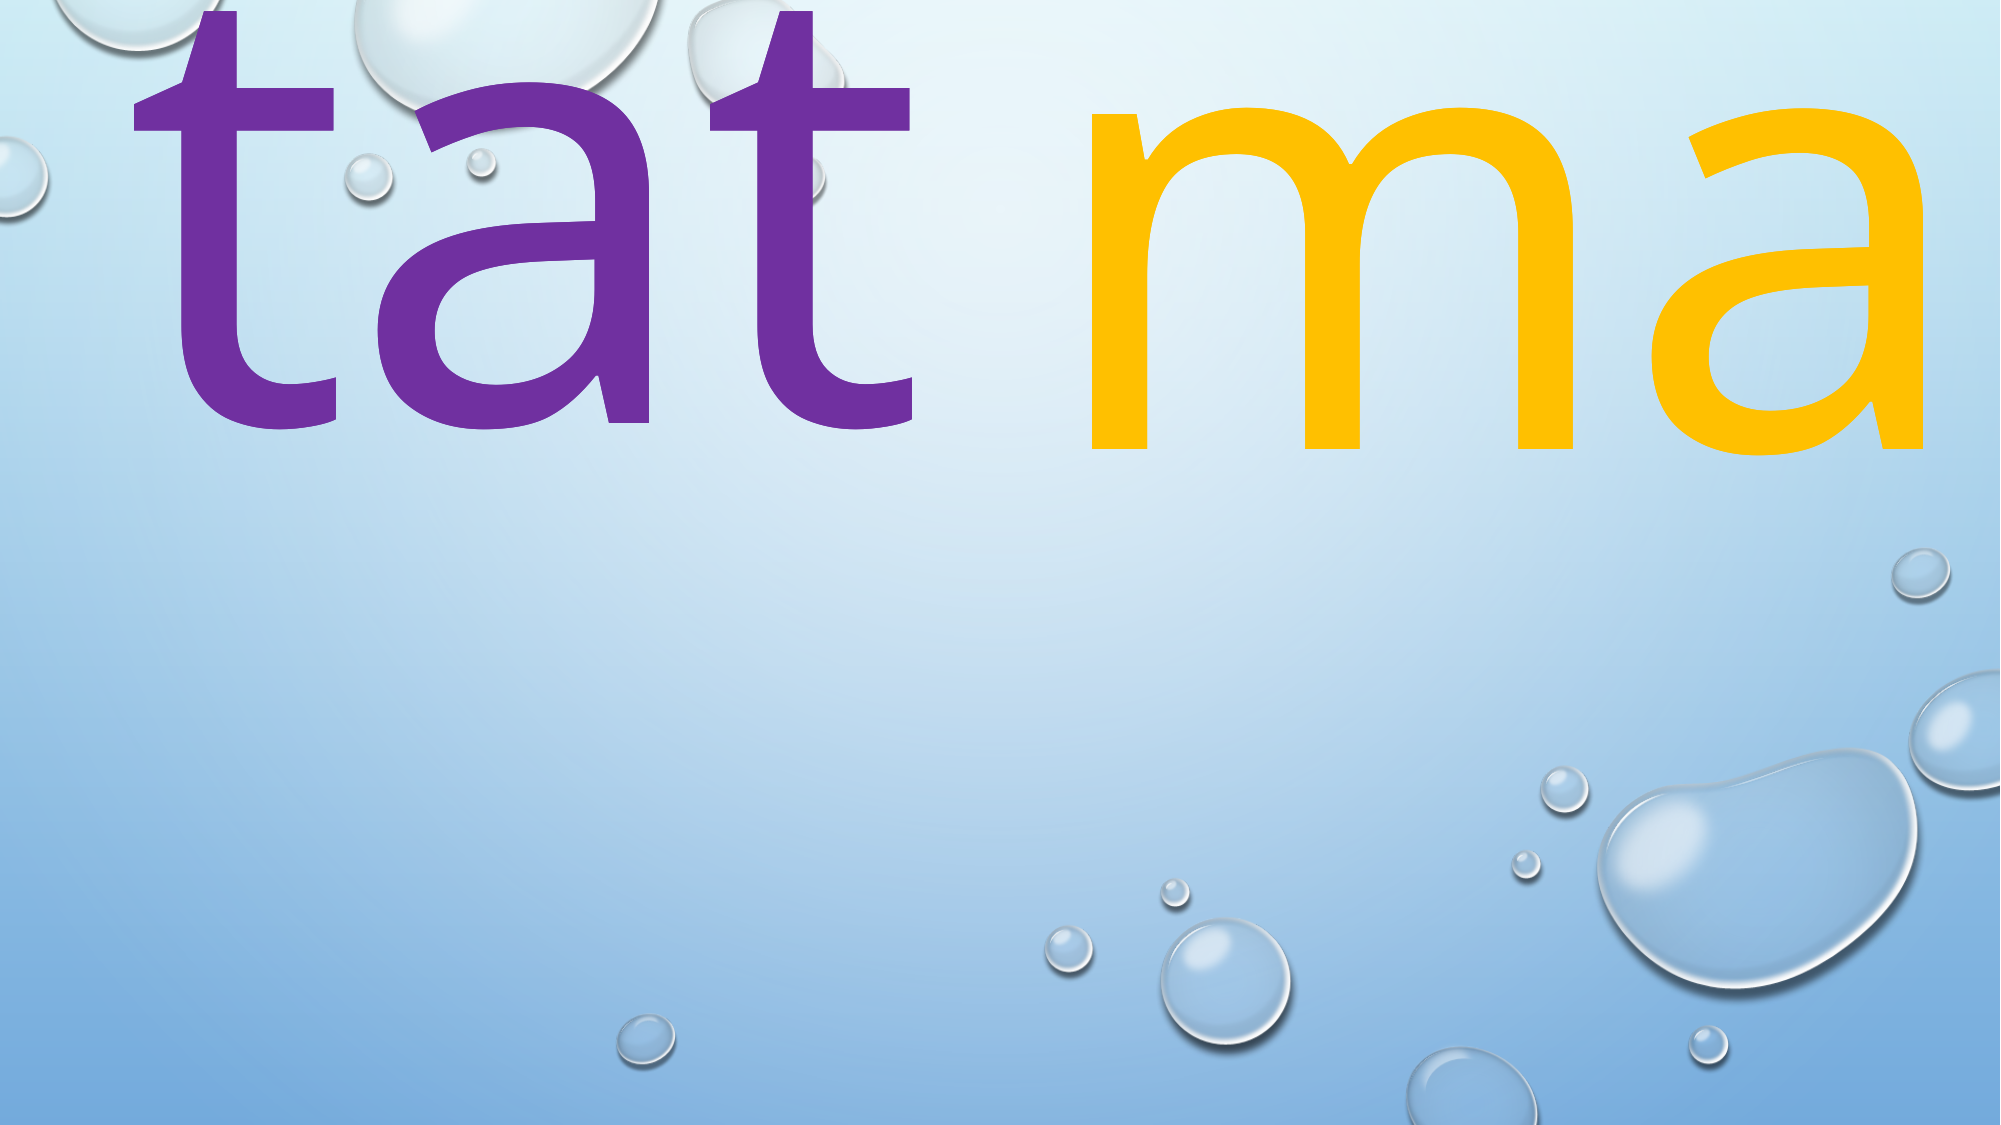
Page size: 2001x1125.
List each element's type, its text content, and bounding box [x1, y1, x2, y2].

text_box tat [109, 0, 942, 557]
picture [0, 0, 2000, 1125]
text_box ma [1024, 0, 1990, 582]
